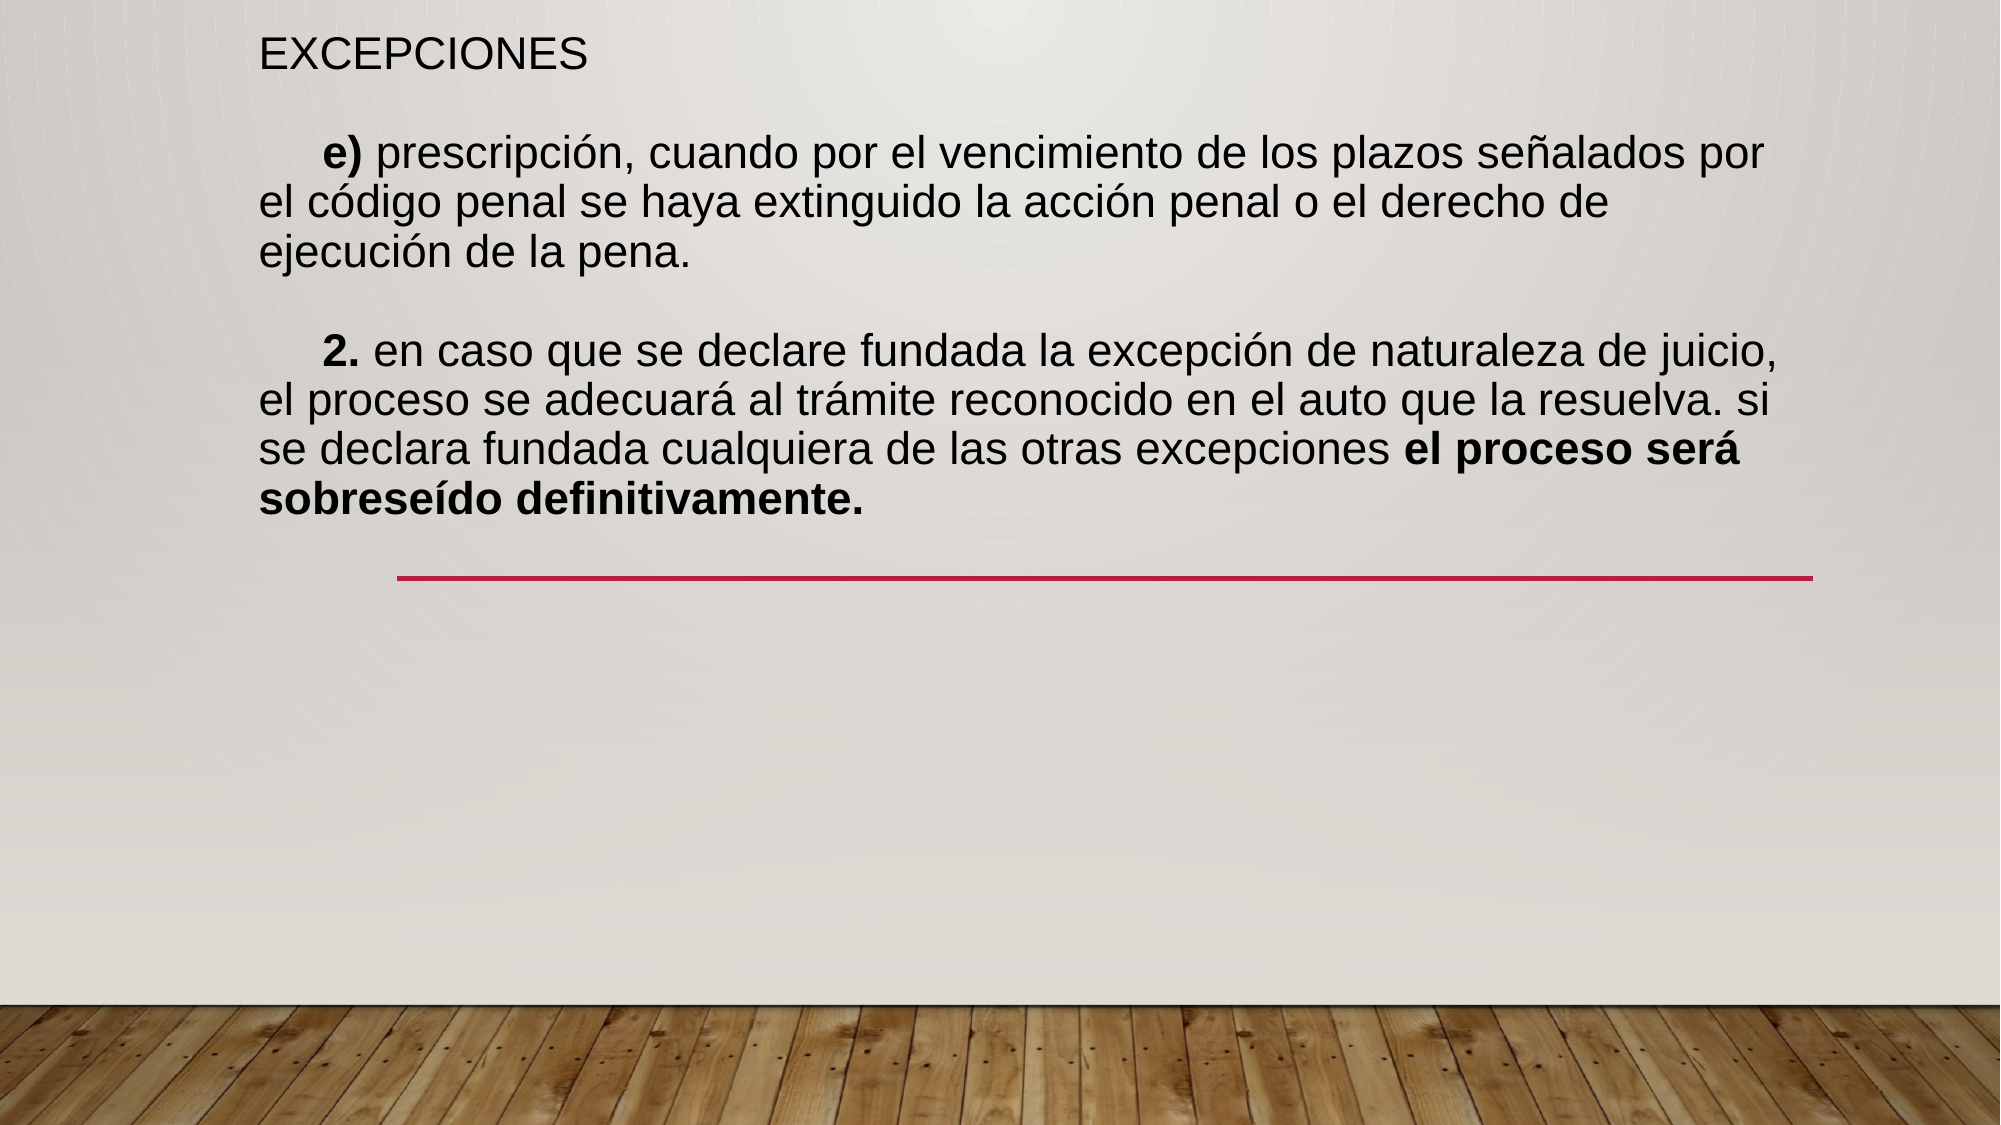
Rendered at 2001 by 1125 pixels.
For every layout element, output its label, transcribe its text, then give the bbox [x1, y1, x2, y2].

picture [0, 1005, 2000, 1125]
title EXCEPCIONES e) prescripción, cuando por el vencimiento de los plazos señalados por el código penal se haya extinguido la acción penal o el derecho de ejecución de la pena. 2. en caso que se declare fundada la excepción de naturaleza de juicio, el proceso se adecuará al trámite reconocido en el auto que la resuelva. si se declara fundada cualquiera de las otras excepciones el proceso será sobreseído definitivamente. [243, 131, 1814, 580]
